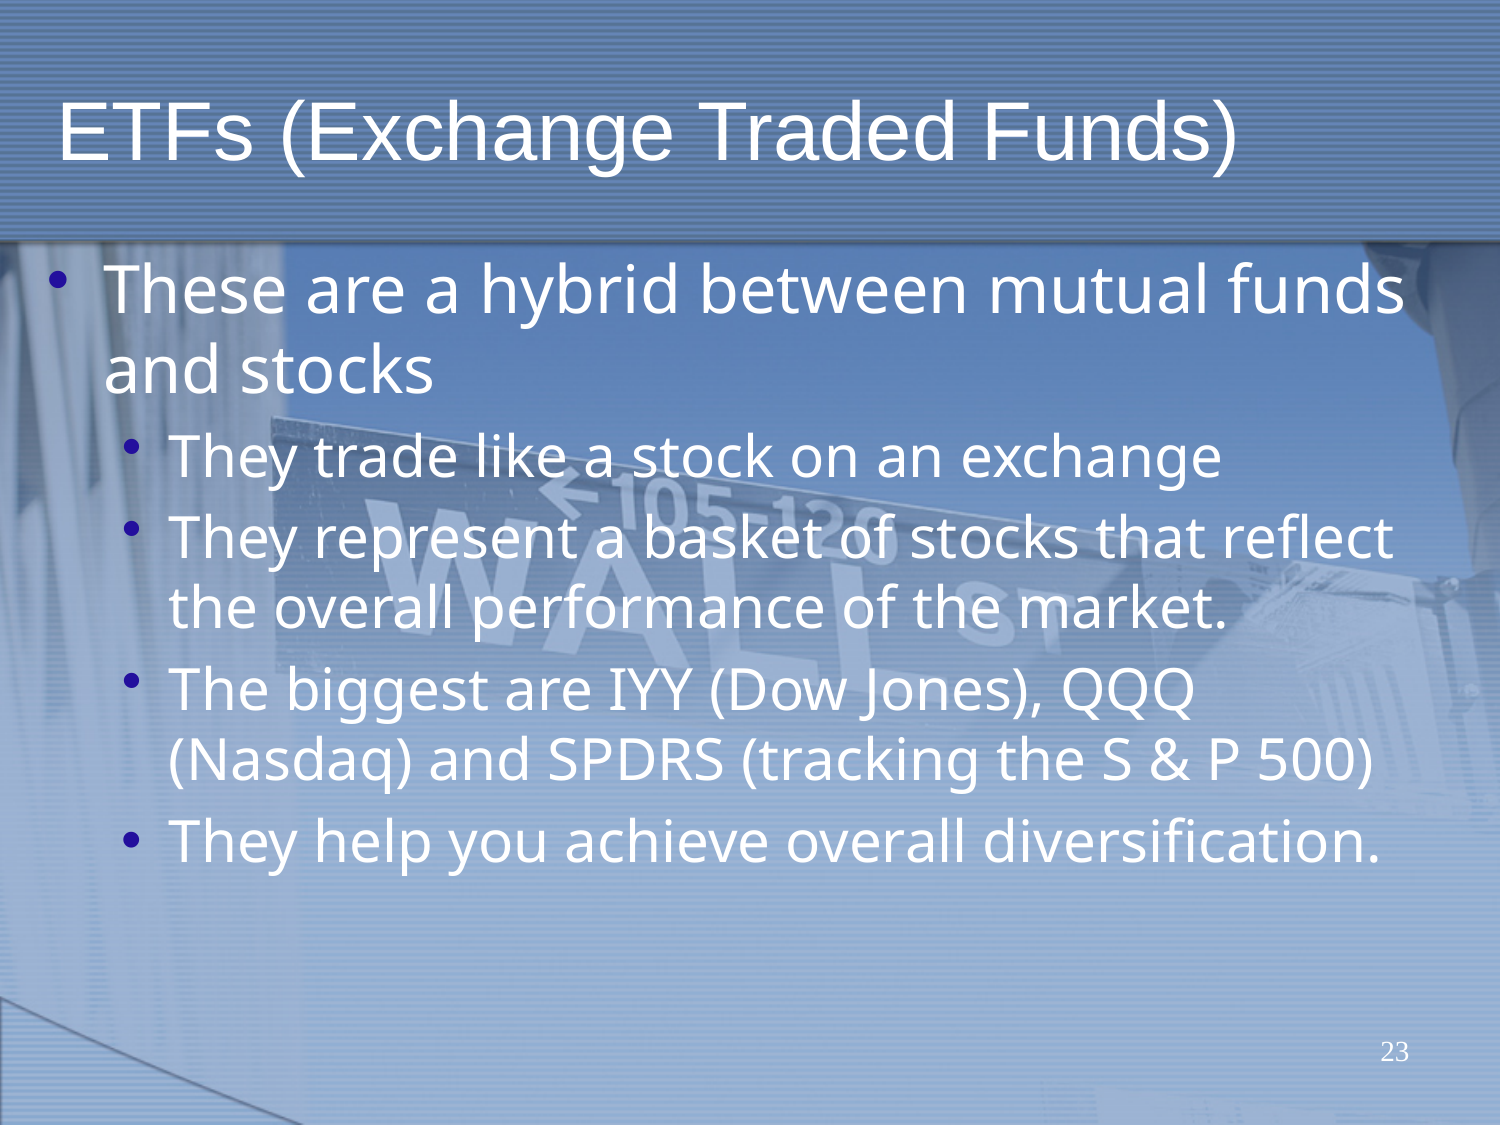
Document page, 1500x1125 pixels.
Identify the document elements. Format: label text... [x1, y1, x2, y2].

picture [0, 0, 1500, 1125]
title ETFs (Exchange Traded Funds) [41, 42, 1459, 186]
slide_number 23 [1074, 1054, 1426, 1103]
list These are a hybrid between mutual funds and stocks They trade like a stock on an exchange They represent a basket of stocks that reflect the overall performance of the market. The biggest are IYY (Dow Jones), QQQ (Nasdaq) and SPDRS (tracking the S & P 500) They help you achieve overall diversification. [31, 239, 1450, 1054]
